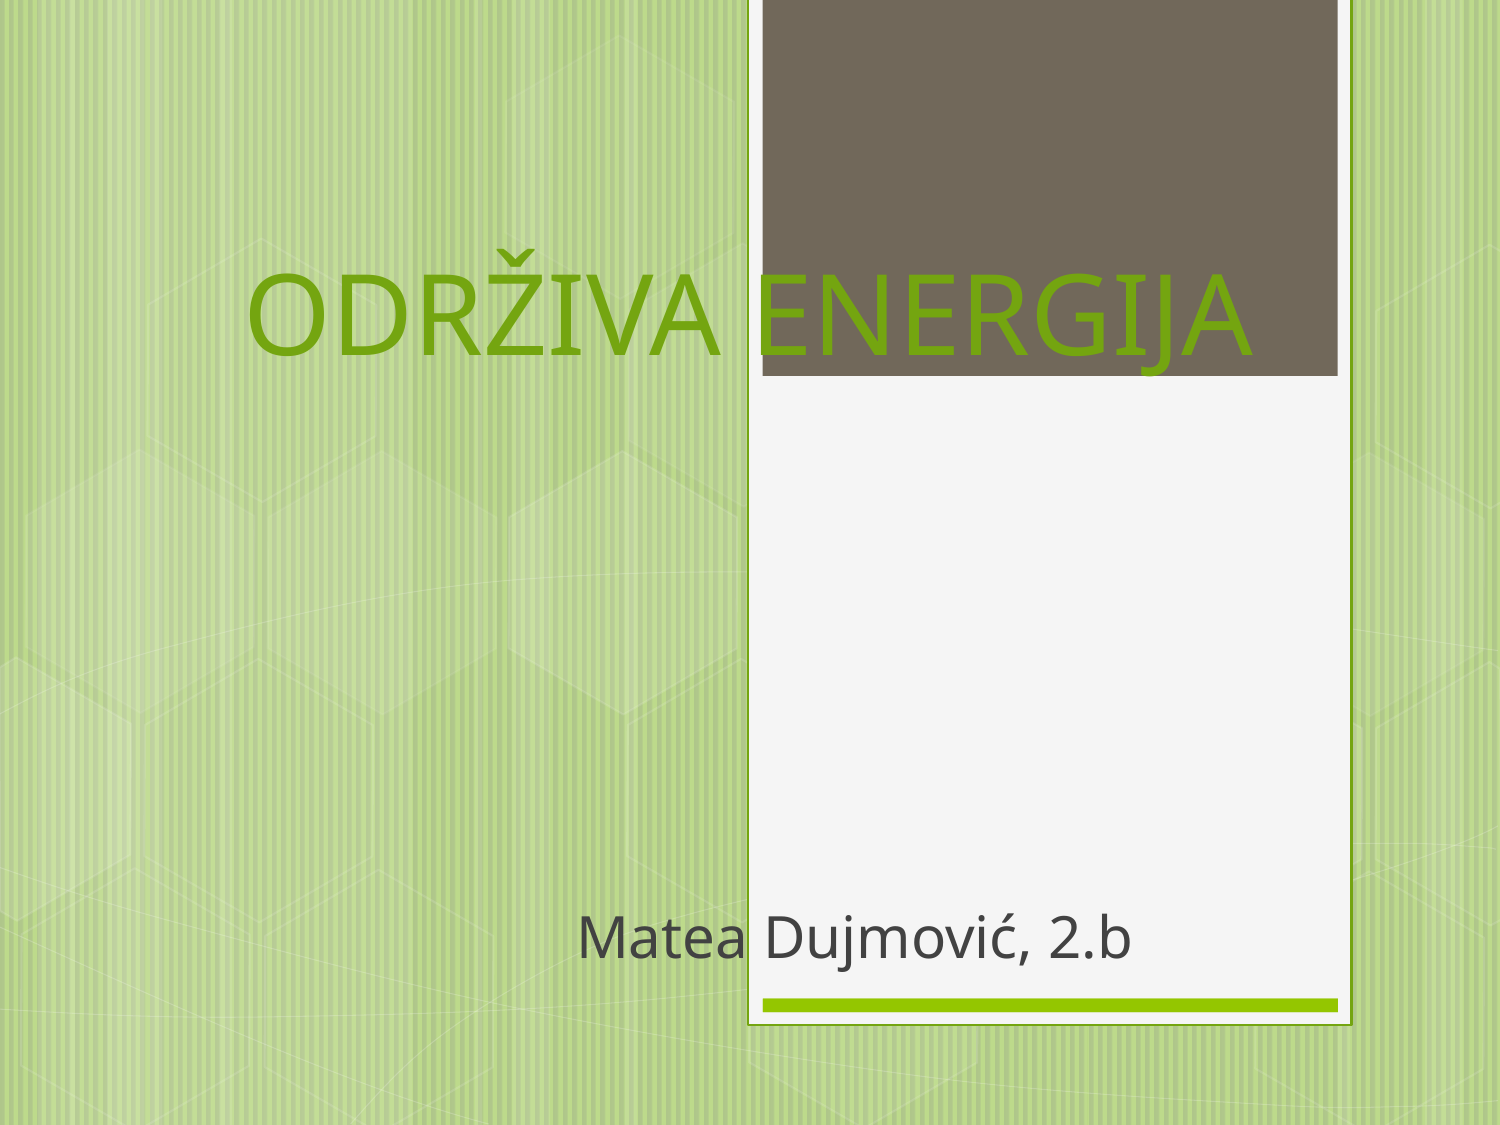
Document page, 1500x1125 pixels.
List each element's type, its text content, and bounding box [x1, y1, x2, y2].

title ODRŽIVA ENERGIJA [229, 30, 1500, 386]
subtitle Matea Dujmović, 2.b [561, 893, 1500, 1106]
